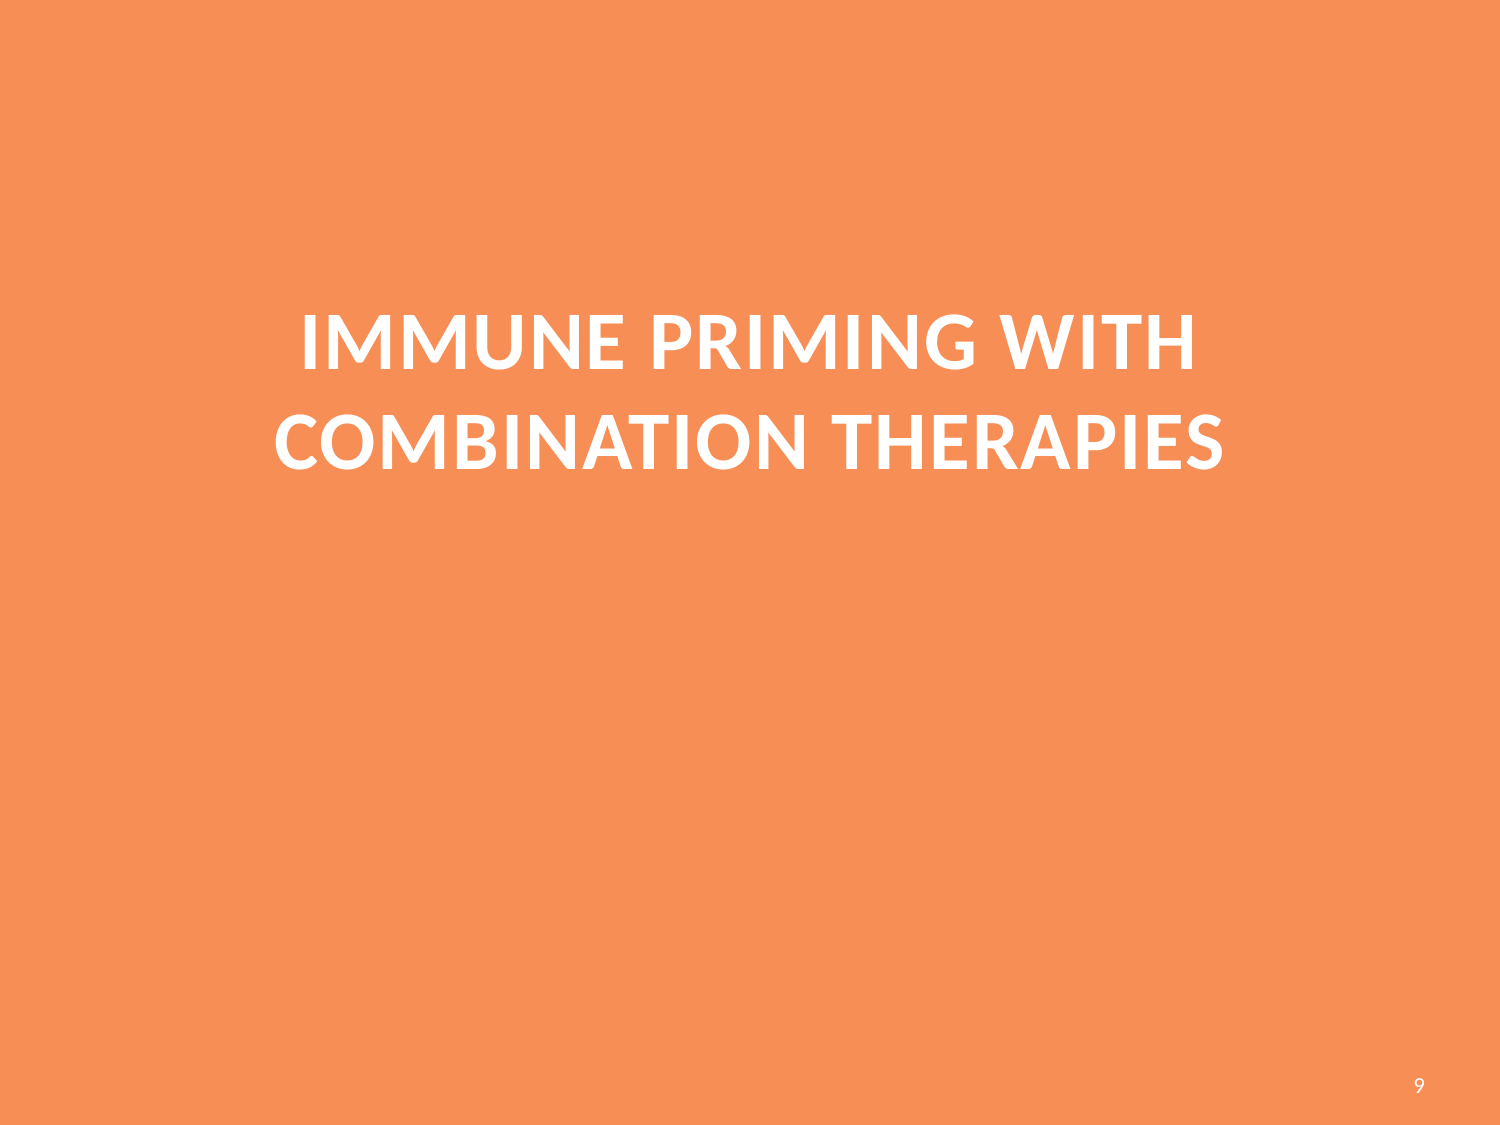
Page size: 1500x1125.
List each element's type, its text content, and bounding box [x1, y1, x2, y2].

slide_number 9 [1328, 1054, 1425, 1115]
title Immune priming with Combination therapies [75, 45, 1425, 728]
